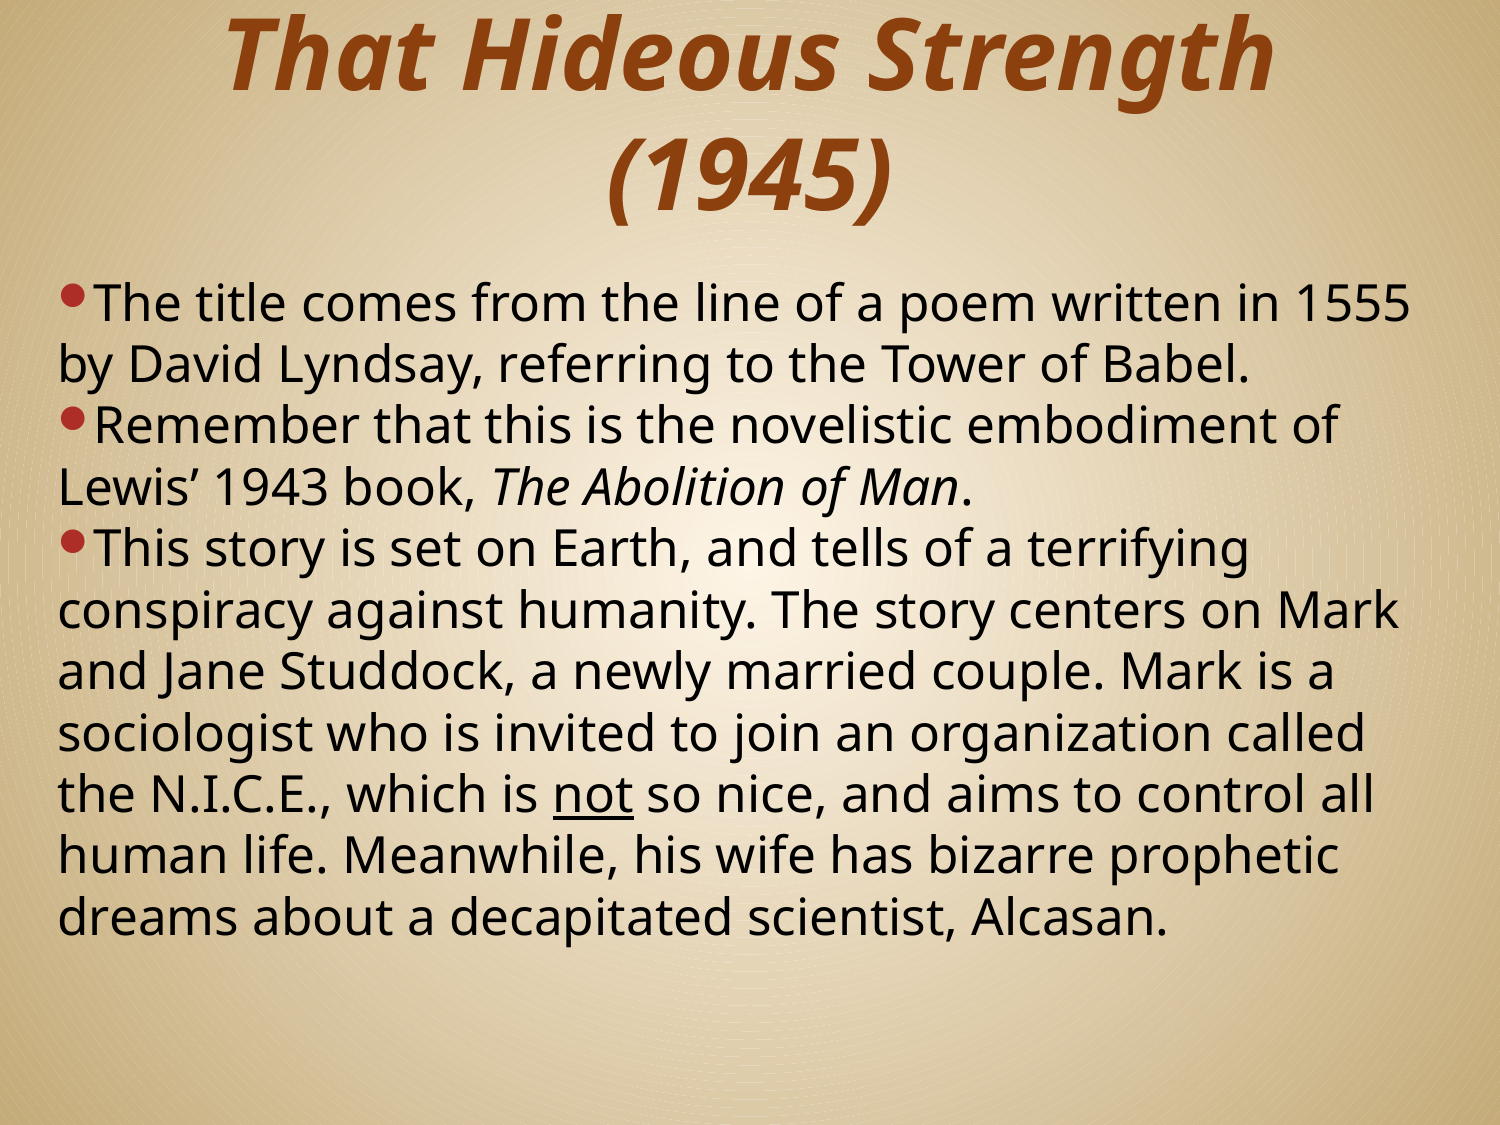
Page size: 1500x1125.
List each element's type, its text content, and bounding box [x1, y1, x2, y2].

list The title comes from the line of a poem written in 1555 by David Lyndsay, referring to the Tower of Babel. Remember that this is the novelistic embodiment of Lewis’ 1943 book, The Abolition of Man. This story is set on Earth, and tells of a terrifying conspiracy against humanity. The story centers on Mark and Jane Studdock, a newly married couple. Mark is a sociologist who is invited to join an organization called the N.I.C.E., which is not so nice, and aims to control all human life. Meanwhile, his wife has bizarre prophetic dreams about a decapitated scientist, Alcasan. [50, 262, 1438, 1005]
title That Hideous Strength (1945) [75, 50, 1425, 238]
